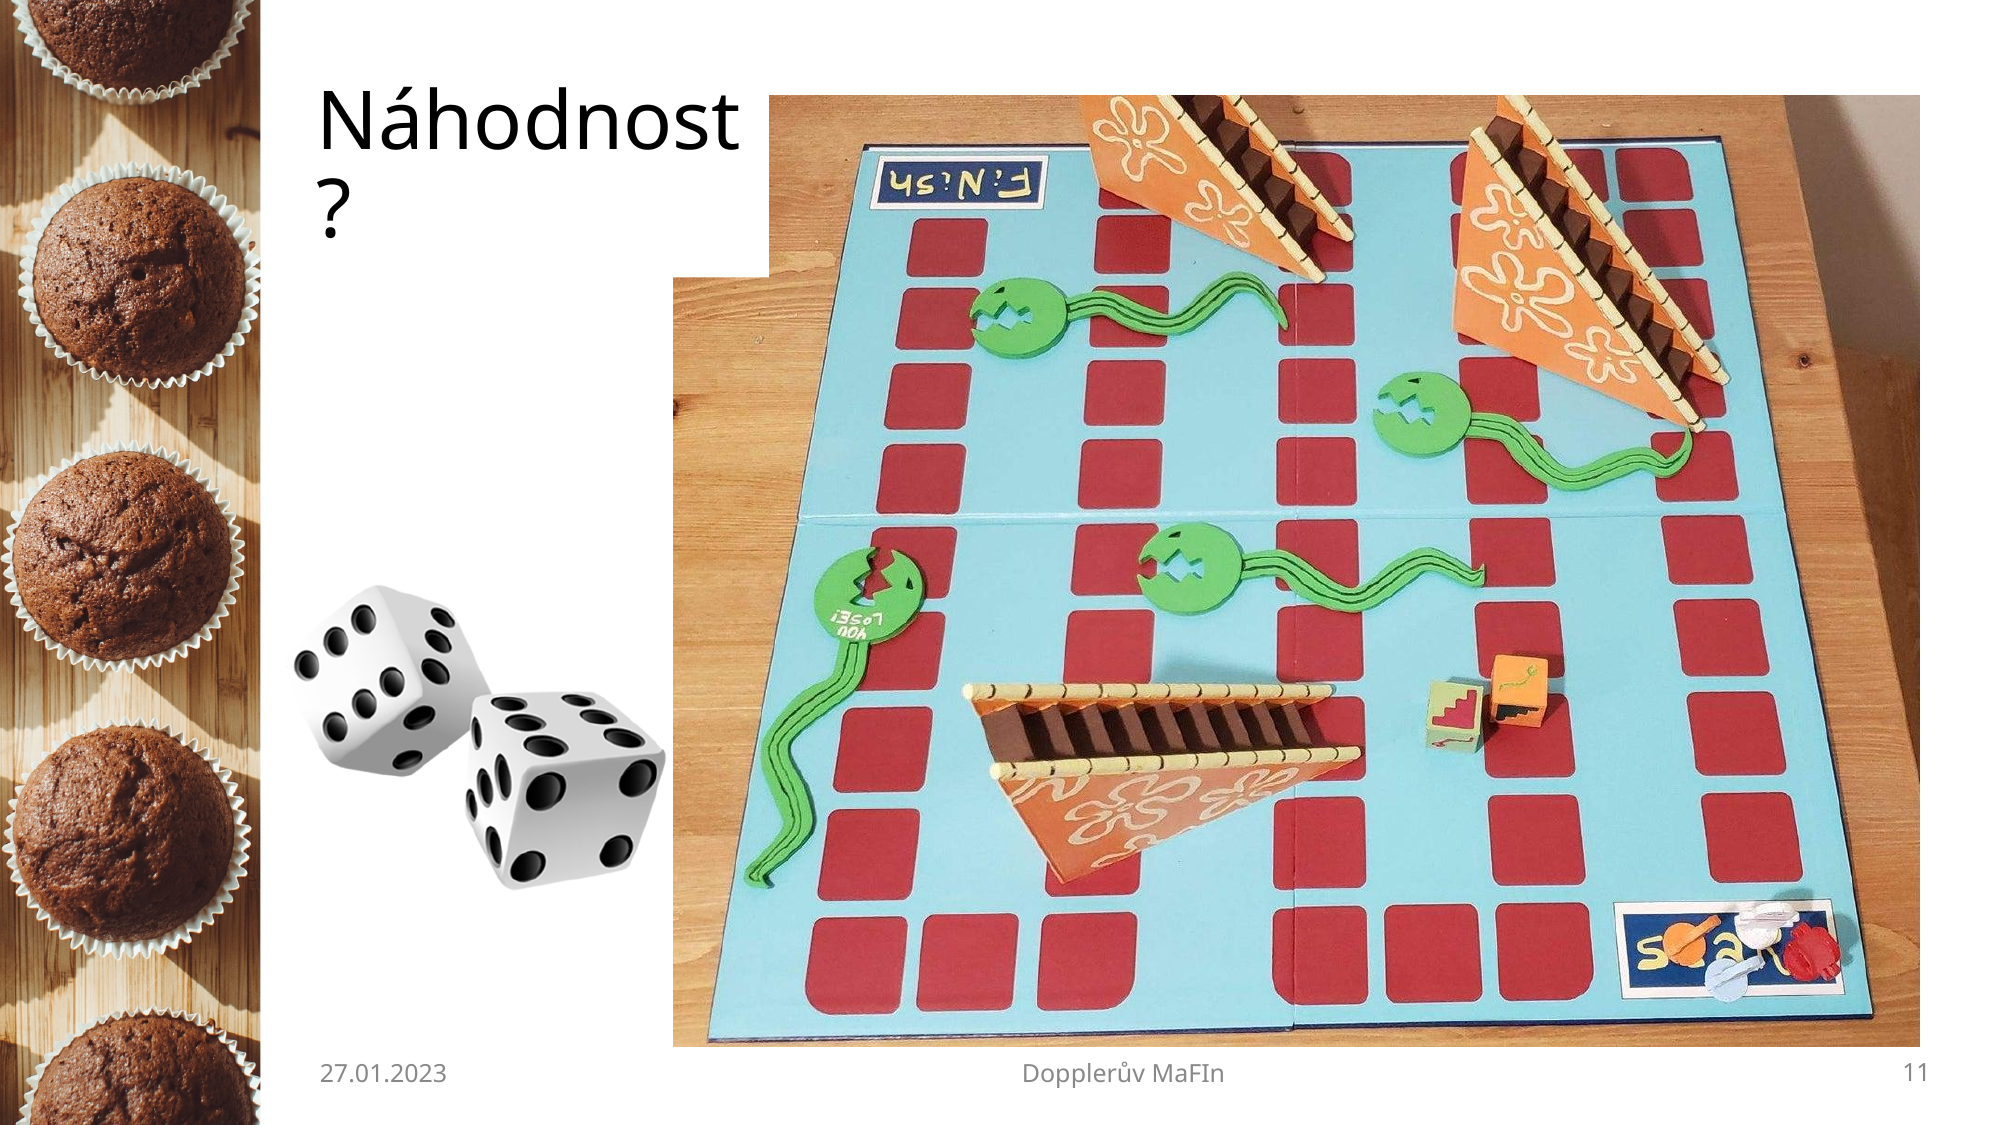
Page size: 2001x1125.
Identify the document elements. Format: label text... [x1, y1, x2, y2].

title Náhodnost? [301, 57, 769, 278]
picture [0, 0, 1921, 1125]
footer Dopplerův MaFIn [853, 1055, 1395, 1103]
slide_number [304, 1042, 704, 1103]
slide_number 11 [1495, 1043, 1946, 1104]
